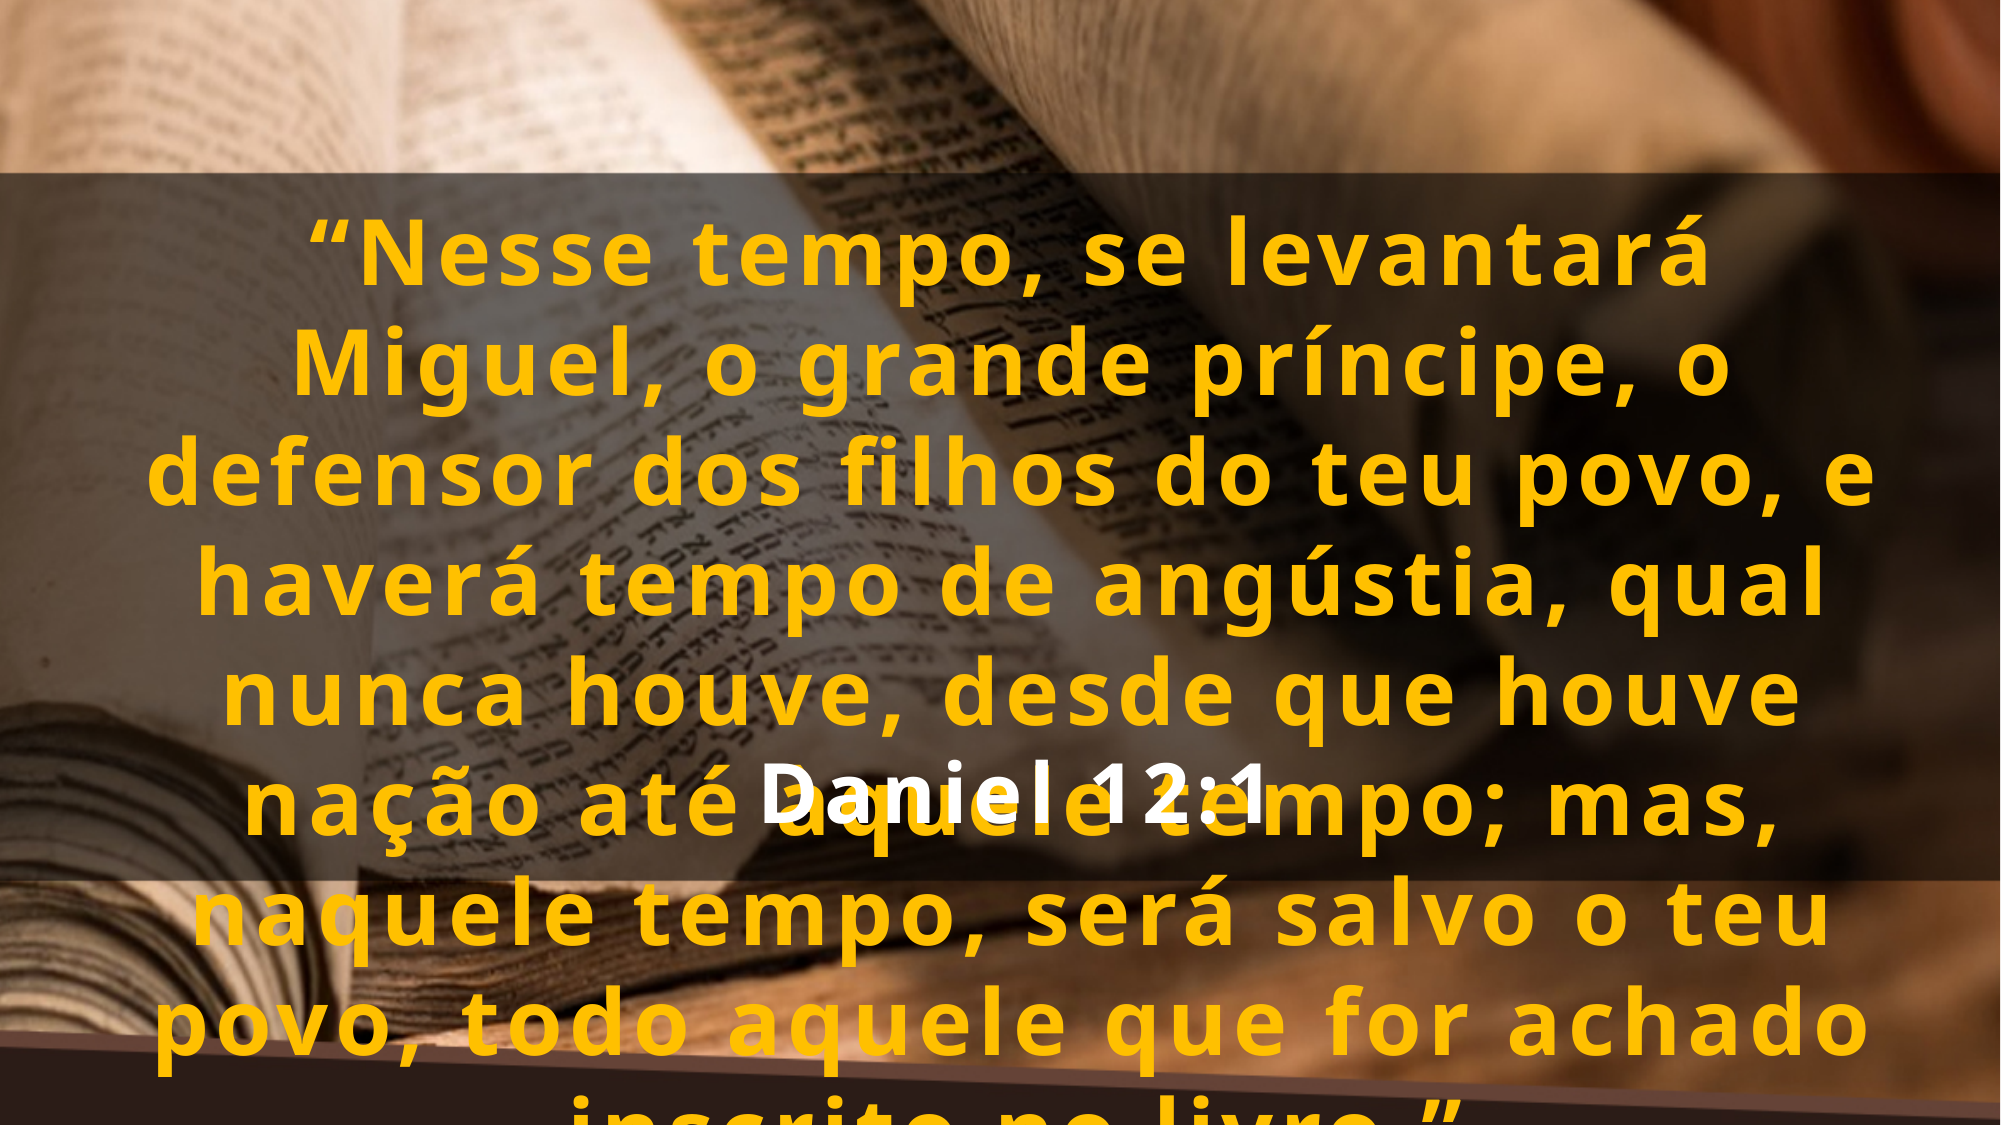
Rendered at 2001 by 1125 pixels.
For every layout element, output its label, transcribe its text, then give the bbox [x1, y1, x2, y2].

text_box “Nesse tempo, se levantará Miguel, o grande príncipe, o defensor dos filhos do teu povo, e haverá tempo de angústia, qual nunca houve, desde que houve nação até àquele tempo; mas, naquele tempo, será salvo o teu povo, todo aquele que for achado inscrito no livro.” [110, 186, 1921, 1125]
text_box Daniel 12:1 [605, 732, 1426, 848]
picture [0, 0, 2001, 1125]
